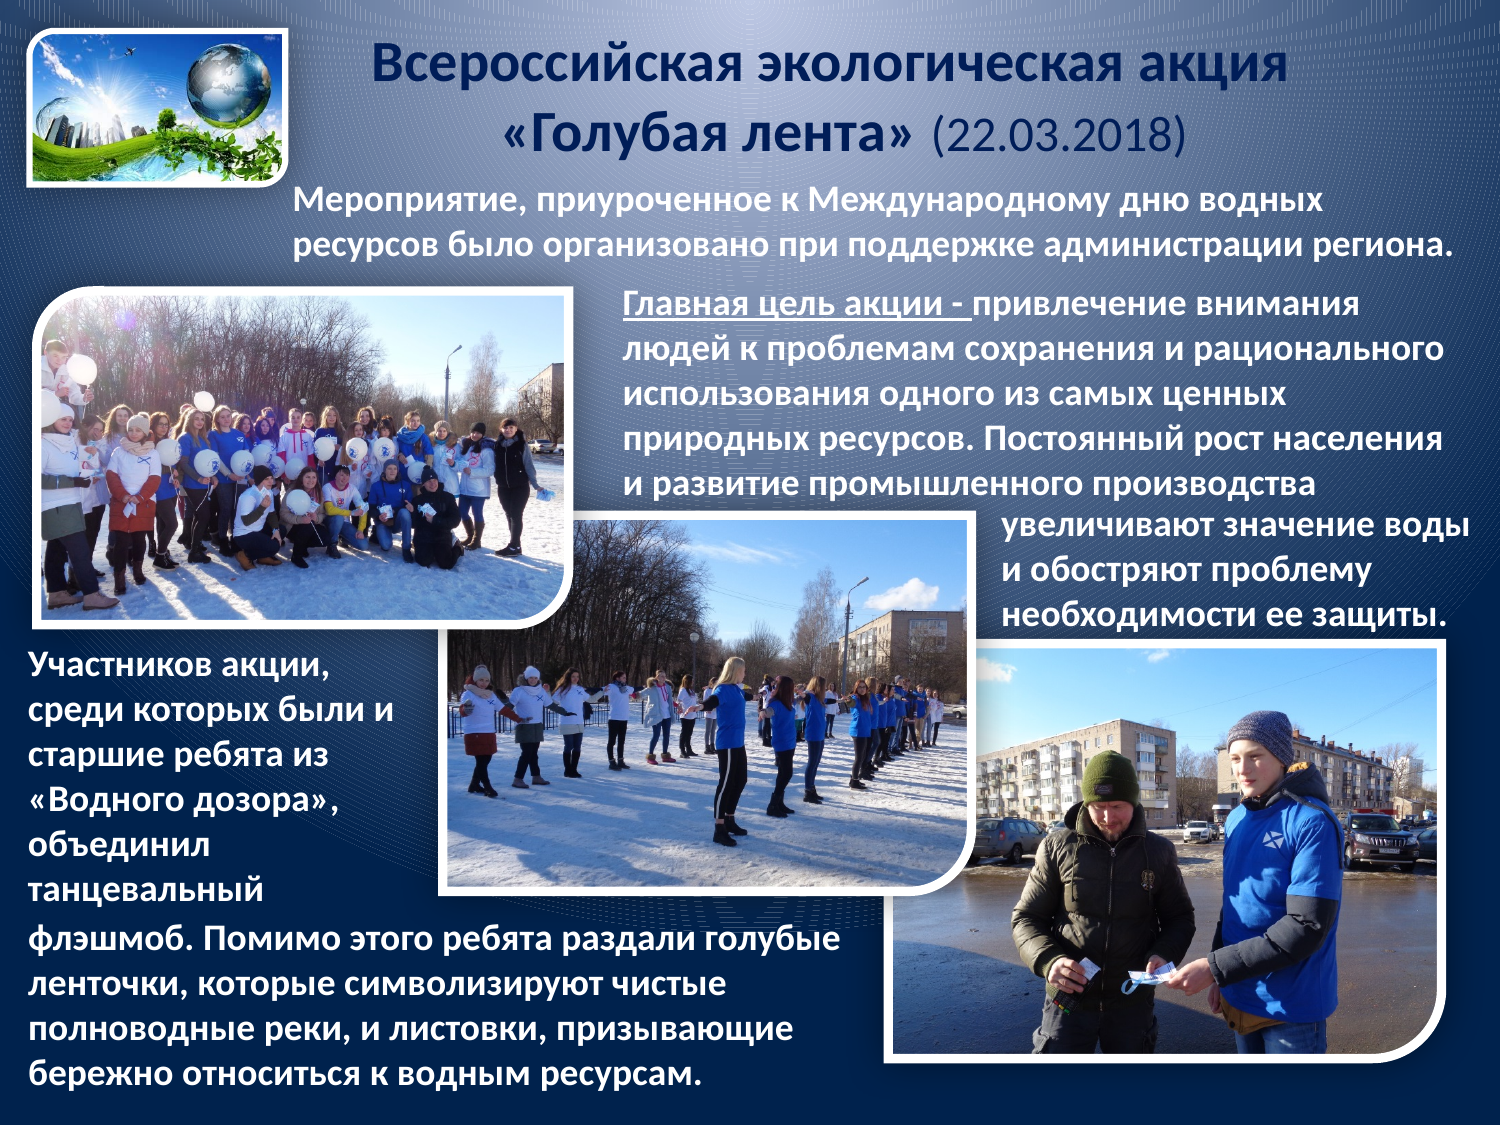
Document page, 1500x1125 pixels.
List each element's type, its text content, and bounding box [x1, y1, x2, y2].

text_box флэшмоб. Помимо этого ребята раздали голубые ленточки, которые символизируют чистые полноводные реки, и листовки, призывающие бережно относиться к водным ресурсам. [13, 905, 869, 1100]
text_box Мероприятие, приуроченное к Международному дню водных ресурсов было организовано при поддержке администрации региона. [277, 166, 1483, 317]
text_box Участников акции, среди которых были и старшие ребята из «Водного дозора», объединил танцевальный [13, 586, 431, 905]
text_box Главная цель акции - привлечение внимания людей к проблемам сохранения и рационального использования одного из самых ценных природных ресурсов. Постоянный рост населения и развитие промышленного производства [607, 270, 1482, 511]
picture [36, 290, 1442, 1059]
text_box увеличивают значение воды и обостряют проблему необходимости ее защиты. [986, 491, 1500, 642]
text_box Всероссийская экологическая акция «Голубая лента» (22.03.2018) [303, 16, 1500, 171]
picture [29, 30, 286, 185]
